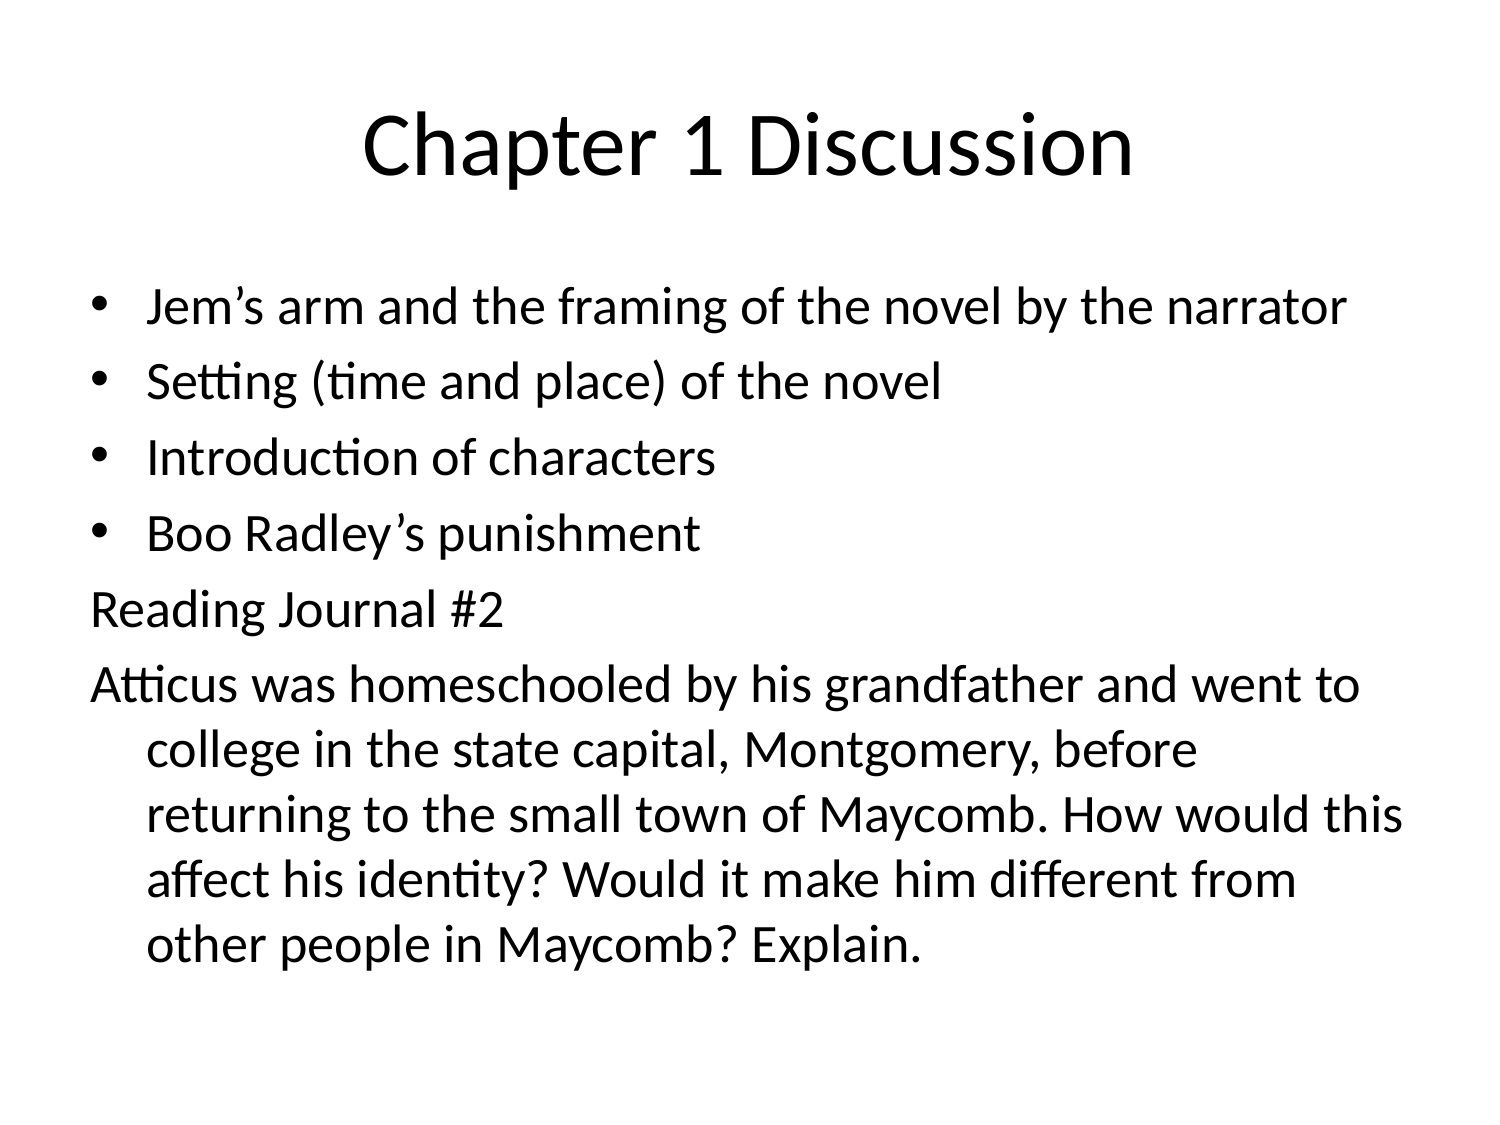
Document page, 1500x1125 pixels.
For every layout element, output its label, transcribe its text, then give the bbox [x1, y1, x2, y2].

title Chapter 1 Discussion [75, 45, 1425, 233]
list Jem’s arm and the framing of the novel by the narrator Setting (time and place) of the novel Introduction of characters Boo Radley’s punishment Reading Journal #2 Atticus was homeschooled by his grandfather and went to college in the state capital, Montgomery, before returning to the small town of Maycomb. How would this affect his identity? Would it make him different from other people in Maycomb? Explain. [75, 262, 1425, 1005]
